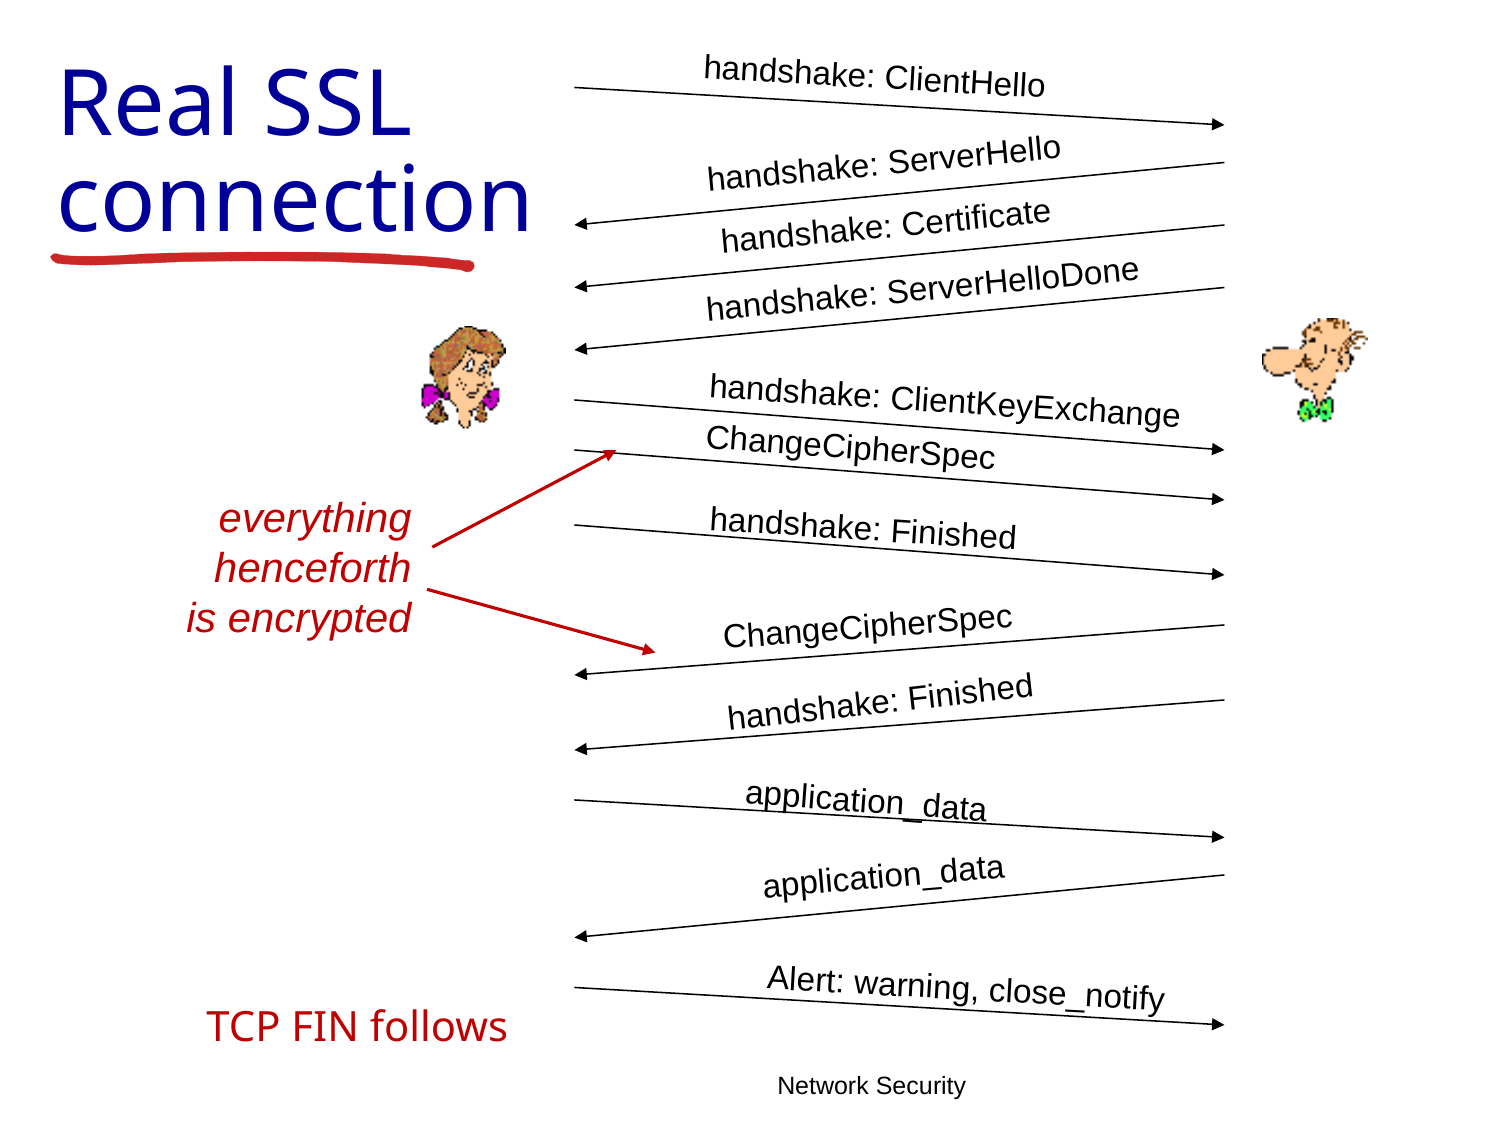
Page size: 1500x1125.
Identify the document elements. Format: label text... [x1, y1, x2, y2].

picture [47, 245, 480, 279]
text_box everything henceforth is encrypted [171, 483, 427, 649]
picture [1262, 318, 1369, 427]
picture [418, 325, 506, 434]
text_box TCP FIN follows [191, 992, 523, 1058]
title Real SSL connection [41, 60, 562, 248]
footer Network Security [762, 1062, 1397, 1114]
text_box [574, 47, 1225, 1026]
